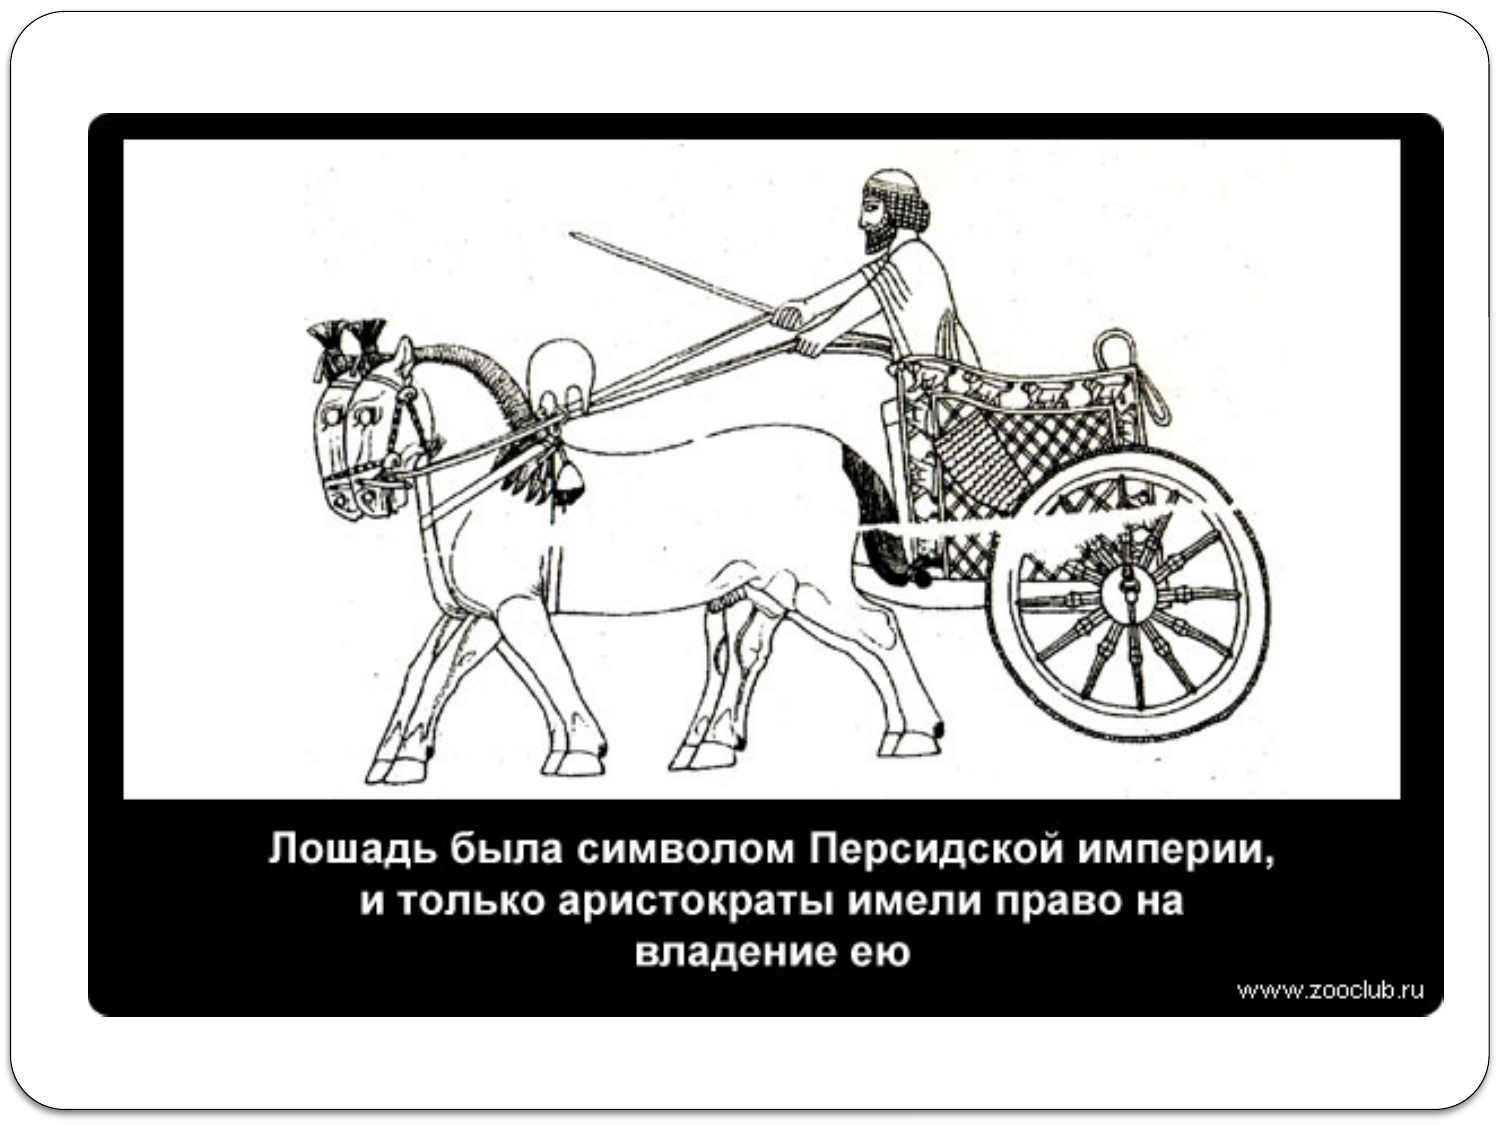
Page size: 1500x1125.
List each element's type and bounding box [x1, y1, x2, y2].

picture [88, 113, 1444, 1017]
